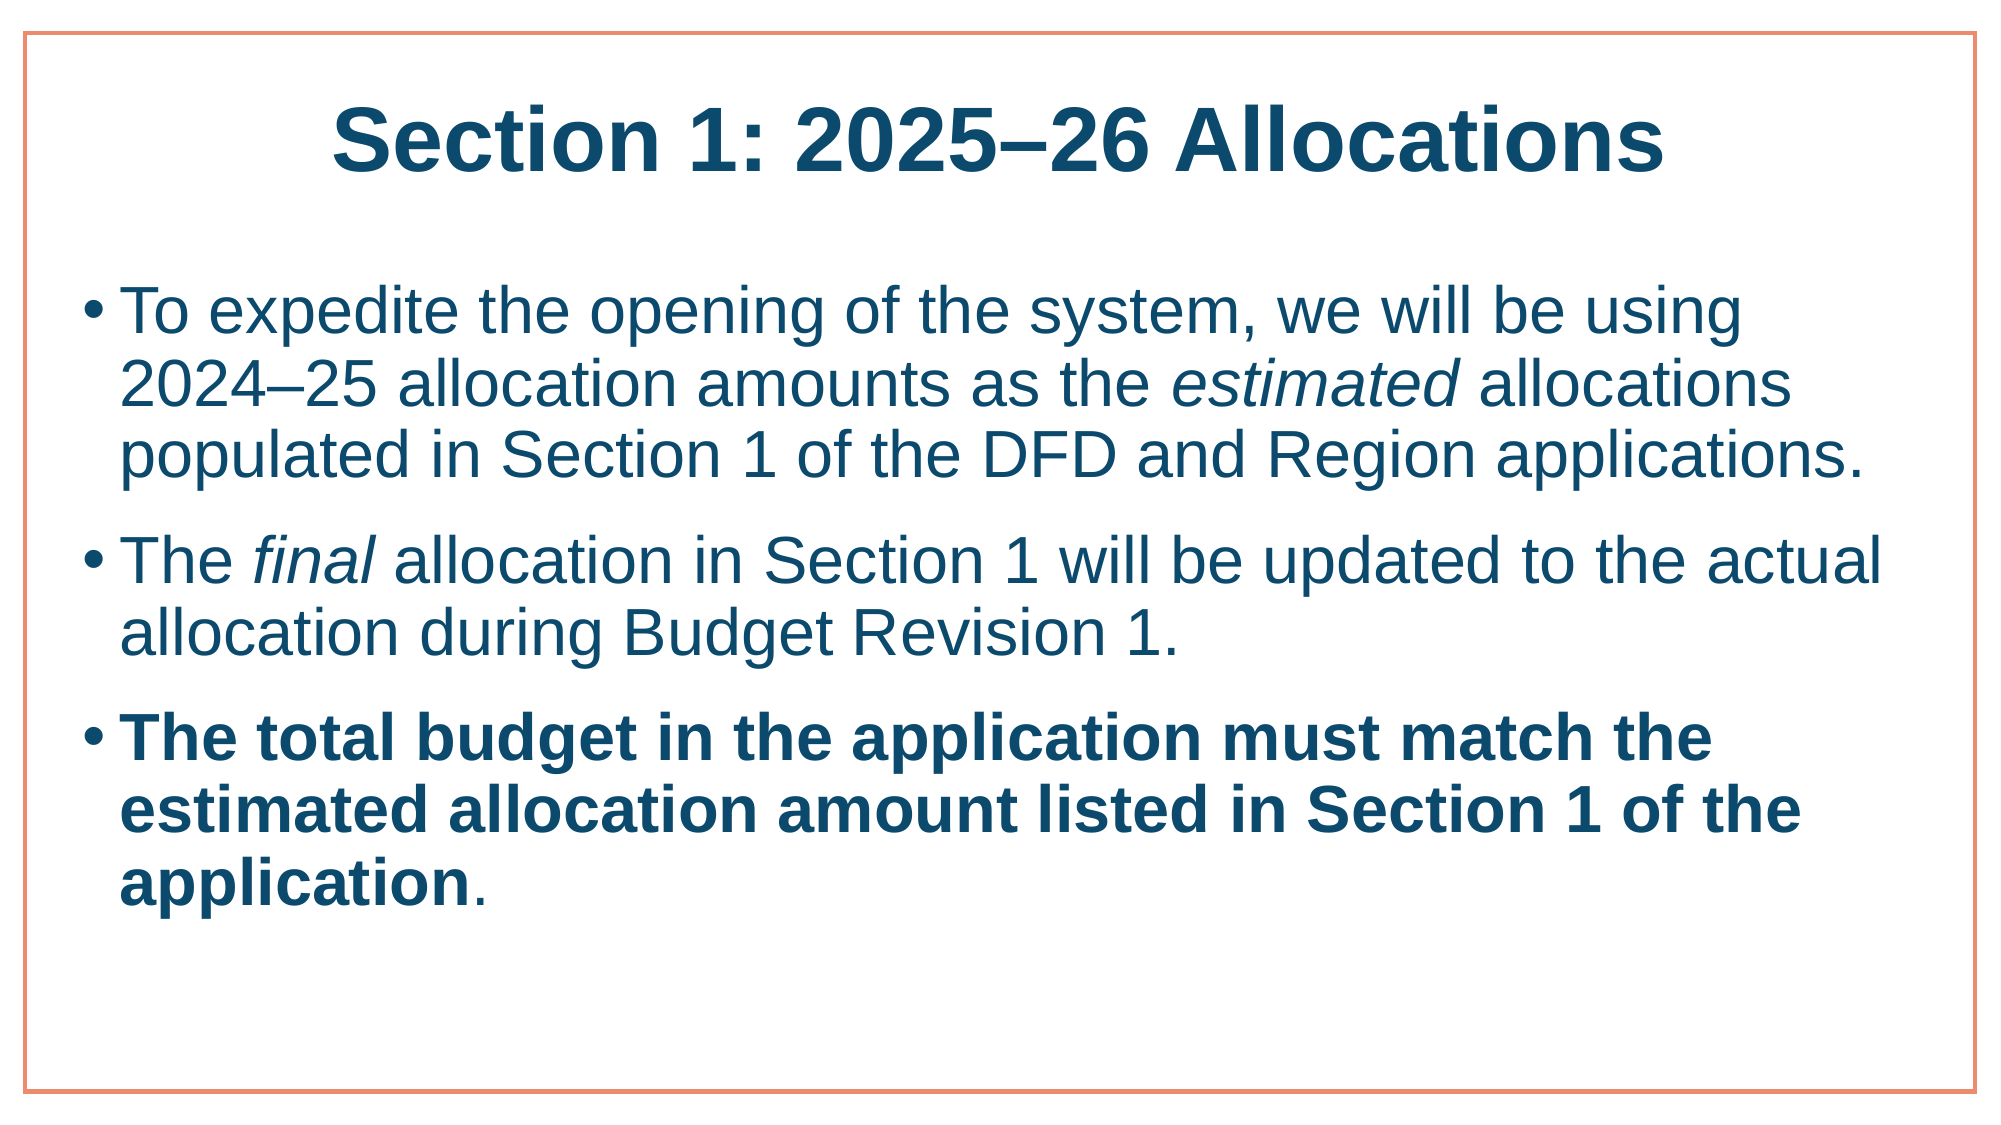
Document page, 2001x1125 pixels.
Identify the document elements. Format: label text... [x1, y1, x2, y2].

title Section 1: 2025–26 Allocations [24, 33, 1975, 251]
list To expedite the opening of the system, we will be using 2024–25 allocation amounts as the estimated allocations populated in Section 1 of the DFD and Region applications. The final allocation in Section 1 will be updated to the actual allocation during Budget Revision 1. The total budget in the application must match the estimated allocation amount listed in Section 1 of the application. [67, 268, 1933, 1092]
